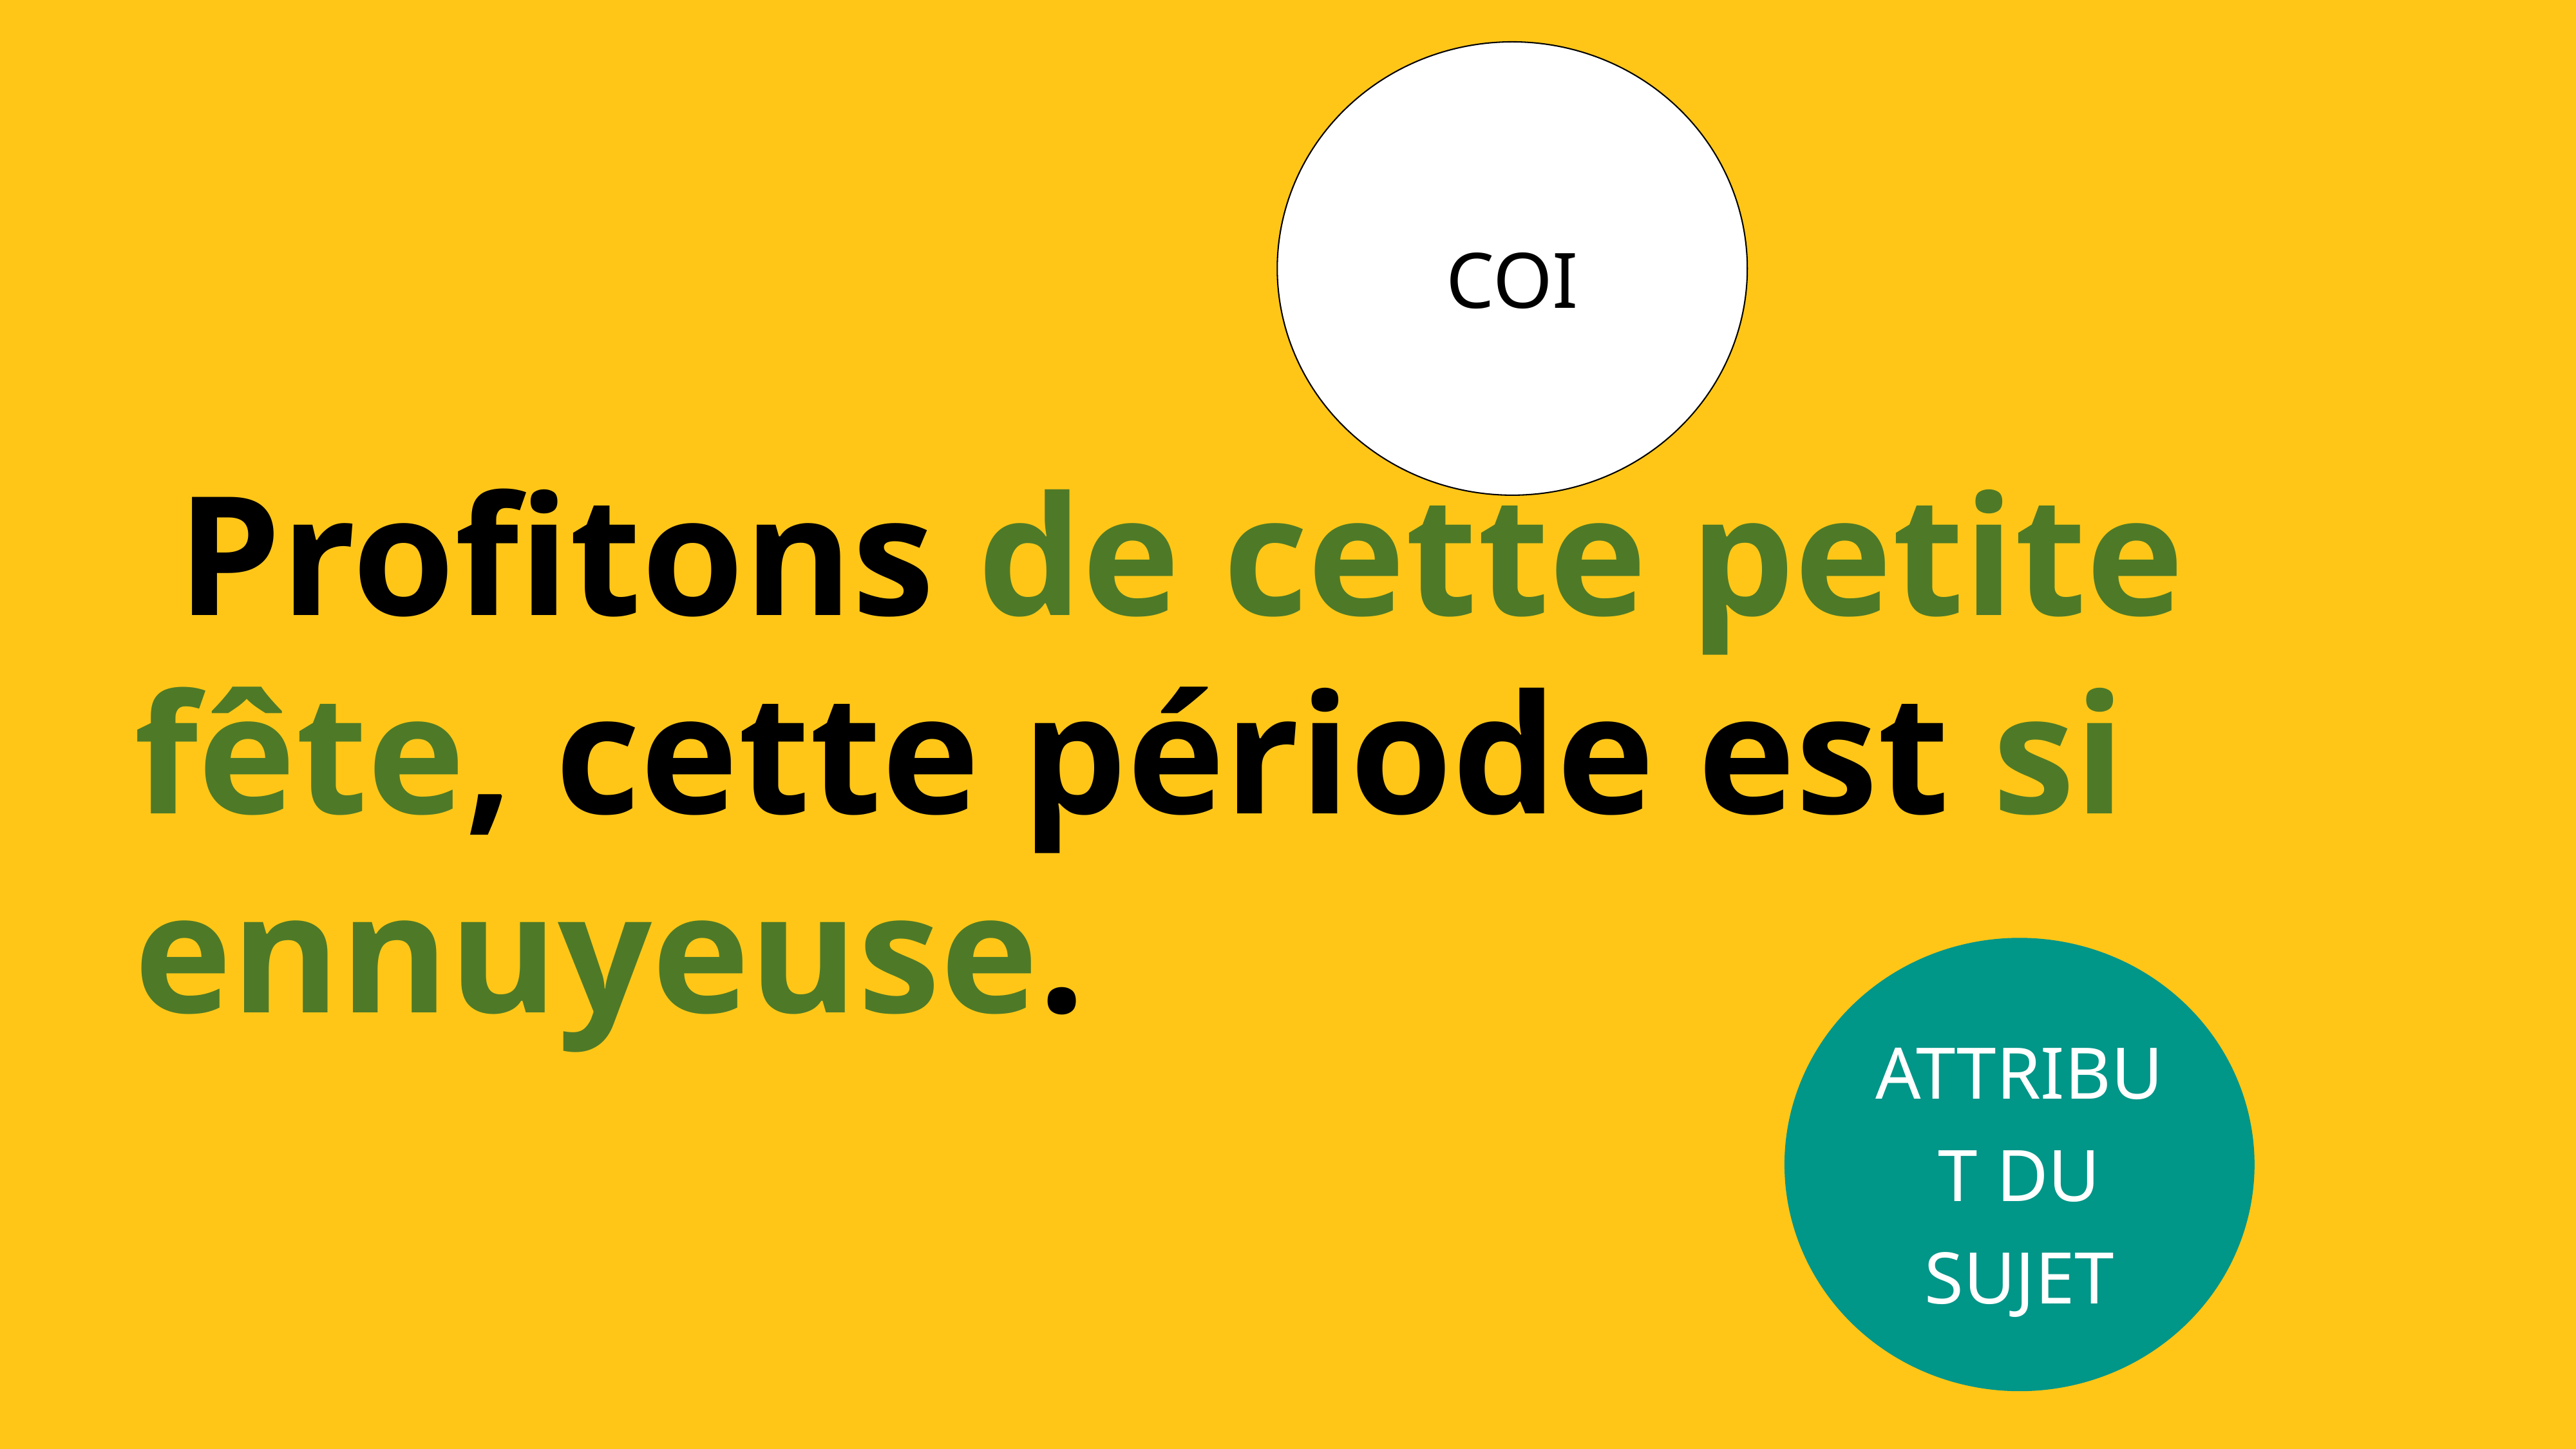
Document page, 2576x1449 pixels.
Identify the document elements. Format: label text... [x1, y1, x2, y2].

list Profitons de cette petite fête, cette période est si ennuyeuse. [128, 246, 2448, 1052]
text_box COI [1277, 41, 1748, 495]
text_box Attribut du sujet [1784, 938, 2255, 1392]
